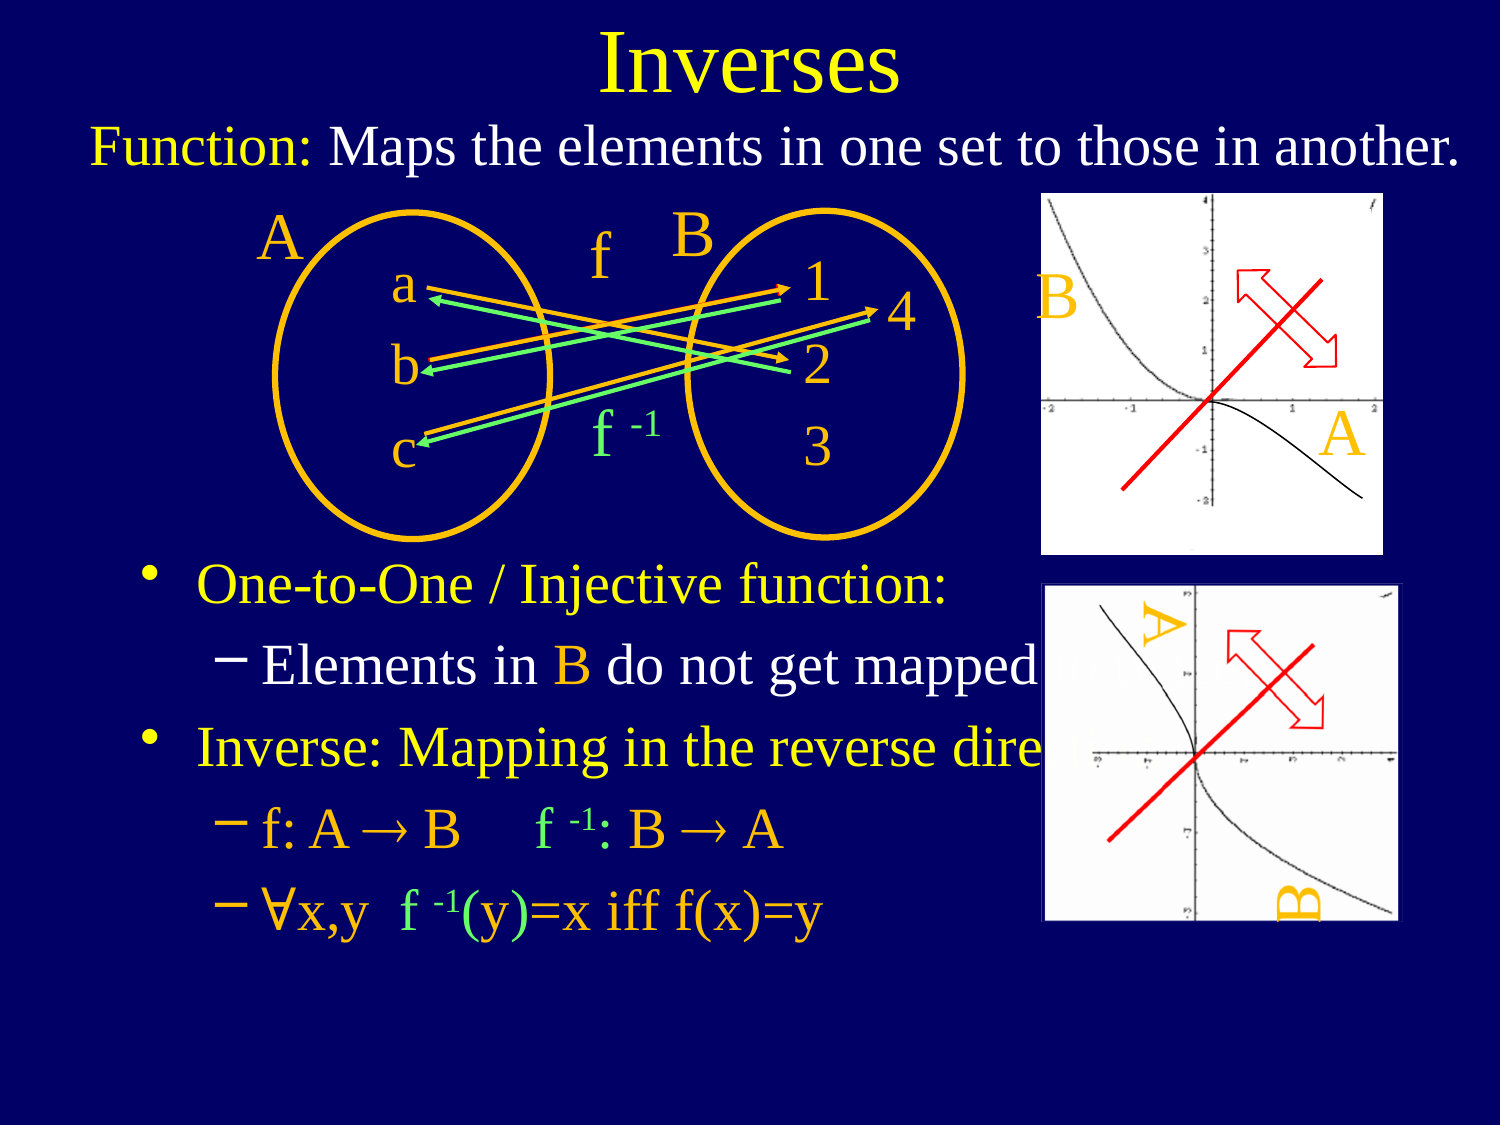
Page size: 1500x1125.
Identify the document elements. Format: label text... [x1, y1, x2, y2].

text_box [423, 264, 959, 435]
text_box One-to-One / Injective function: Elements in B do not get mapped to twice. Inverse: Mapping in the reverse direction f: A  B f -1: B  A ∀x,y f -1(y)=x iff f(x)=y [124, 537, 1463, 1125]
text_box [428, 298, 792, 373]
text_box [1020, 193, 1430, 555]
picture [1042, 571, 1402, 933]
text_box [415, 319, 871, 446]
text_box Function: Maps the elements in one set to those in another. [74, 99, 1500, 185]
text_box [241, 182, 963, 540]
title Inverses [112, 0, 1388, 113]
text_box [419, 300, 424, 318]
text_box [1121, 279, 1356, 491]
